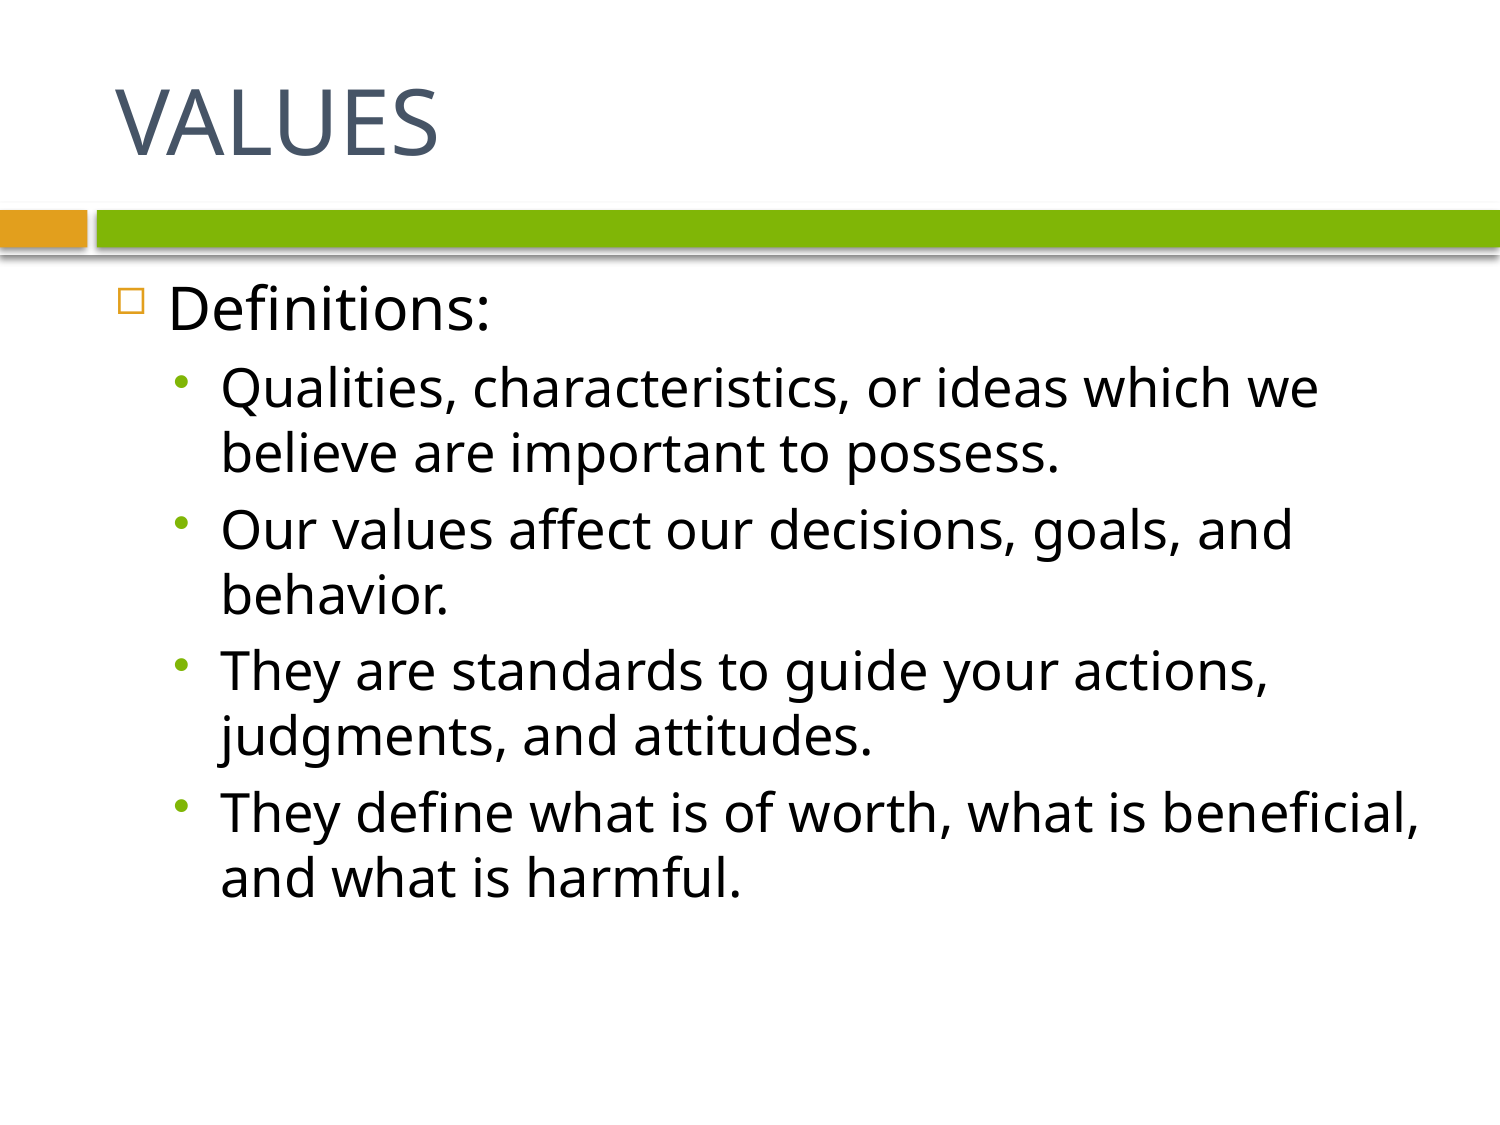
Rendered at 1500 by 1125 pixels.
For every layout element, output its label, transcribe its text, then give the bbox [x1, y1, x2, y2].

title VALUES [100, 37, 1438, 200]
list Definitions: Qualities, characteristics, or ideas which we believe are important to possess. Our values affect our decisions, goals, and behavior. They are standards to guide your actions, judgments, and attitudes. They define what is of worth, what is beneficial, and what is harmful. [100, 262, 1438, 1000]
